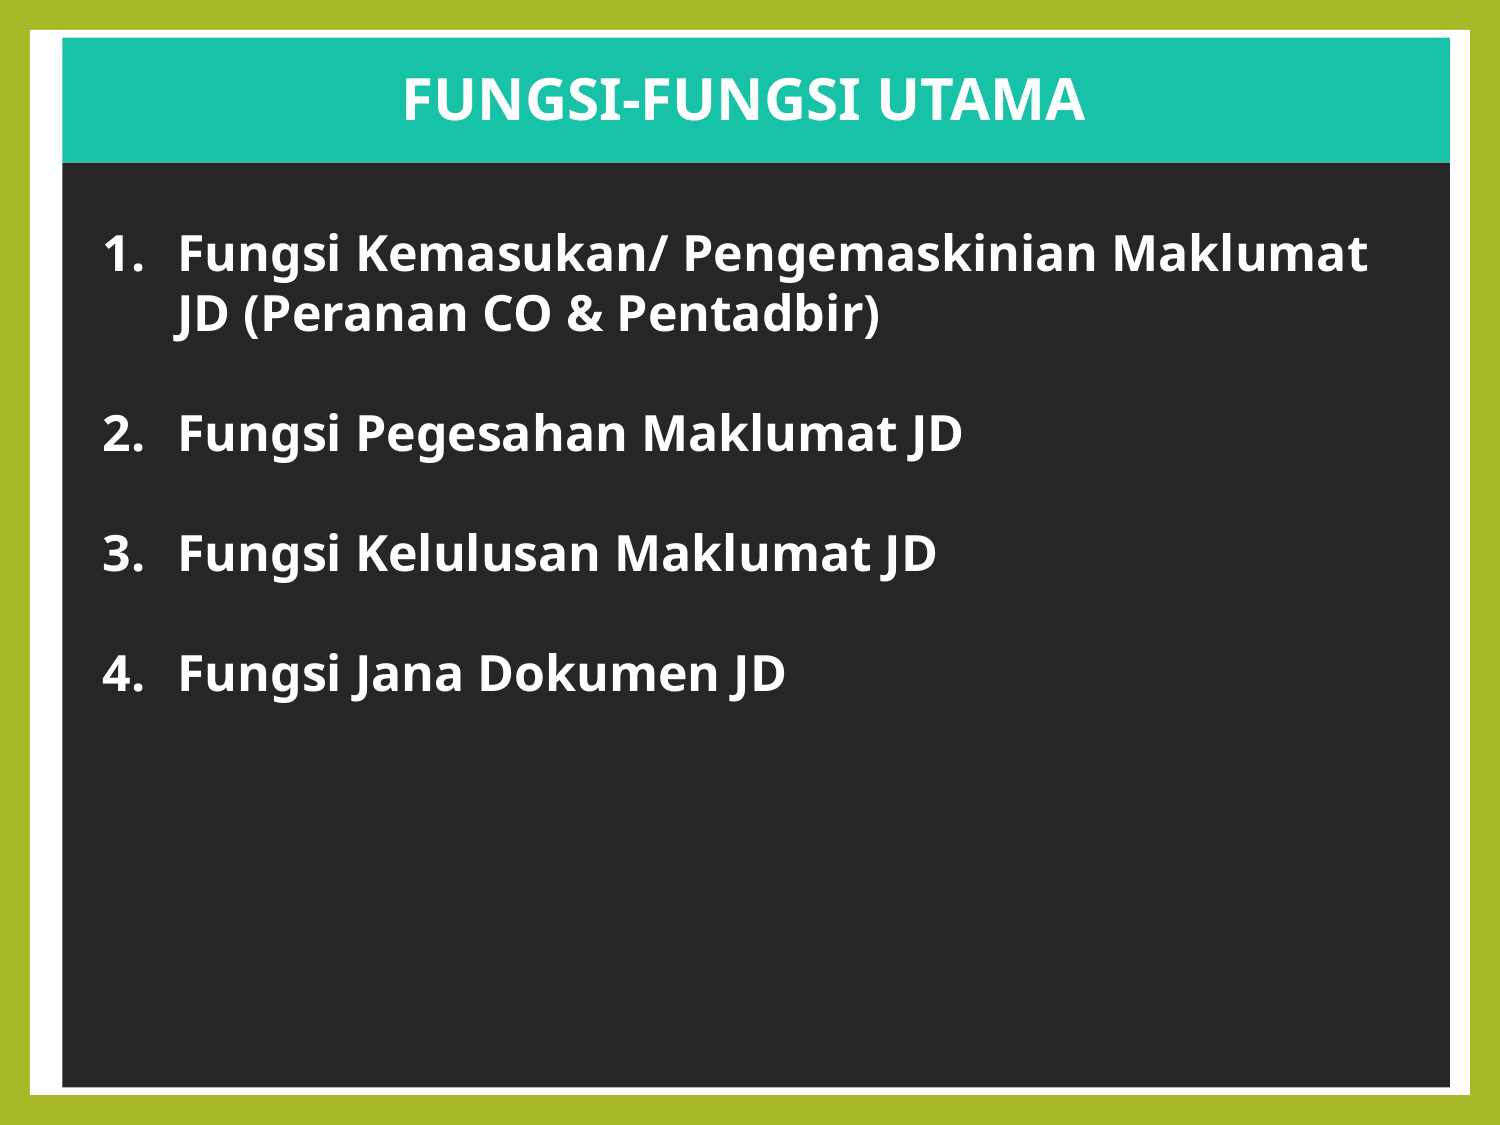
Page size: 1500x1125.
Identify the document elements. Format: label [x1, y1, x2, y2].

text_box [62, 37, 1451, 1088]
